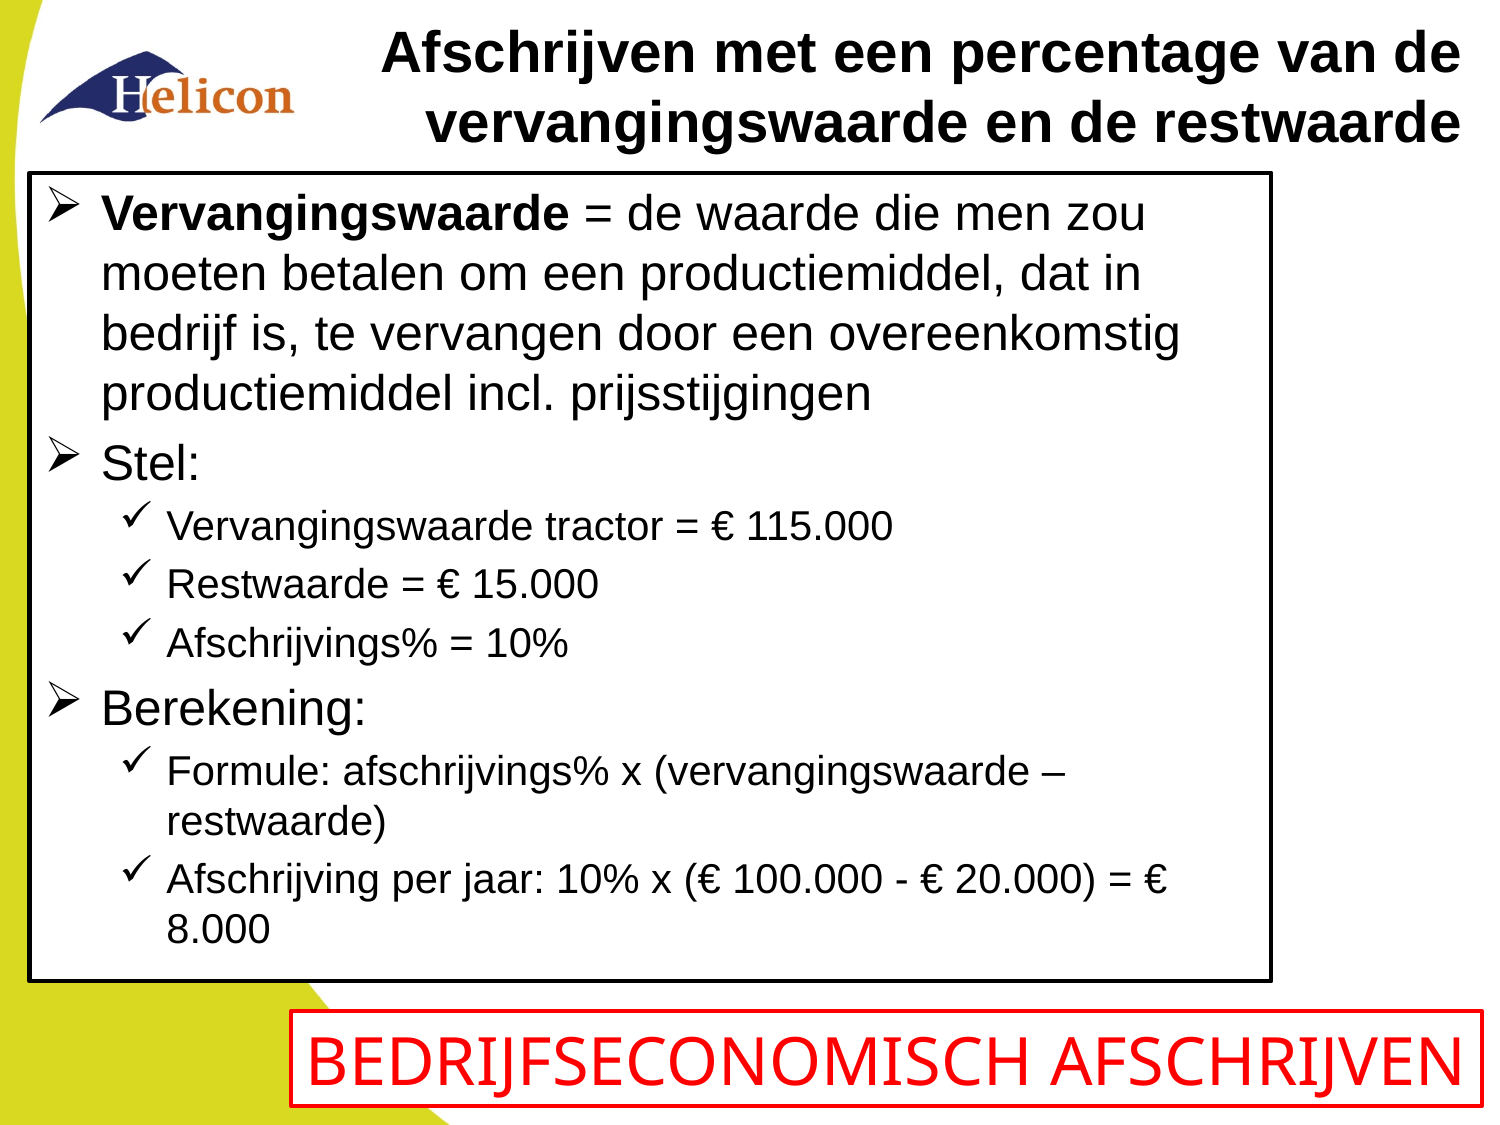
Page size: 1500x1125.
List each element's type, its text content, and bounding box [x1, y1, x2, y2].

text_box BEDRIJFSECONOMISCH AFSCHRIJVEN [291, 1011, 1482, 1106]
picture [0, 0, 1500, 1125]
title Afschrijven met een percentage van de vervangingswaarde en de restwaarde [343, 66, 1478, 173]
list Vervangingswaarde = de waarde die men zou moeten betalen om een productiemiddel, dat in bedrijf is, te vervangen door een overeenkomstig productiemiddel incl. prijsstijgingen Stel: Vervangingswaarde tractor = € 115.000 Restwaarde = € 15.000 Afschrijvings% = 10% Berekening: Formule: afschrijvings% x (vervangingswaarde – restwaarde) Afschrijving per jaar: 10% x (€ 100.000 - € 20.000) = € 8.000 [29, 172, 1272, 982]
